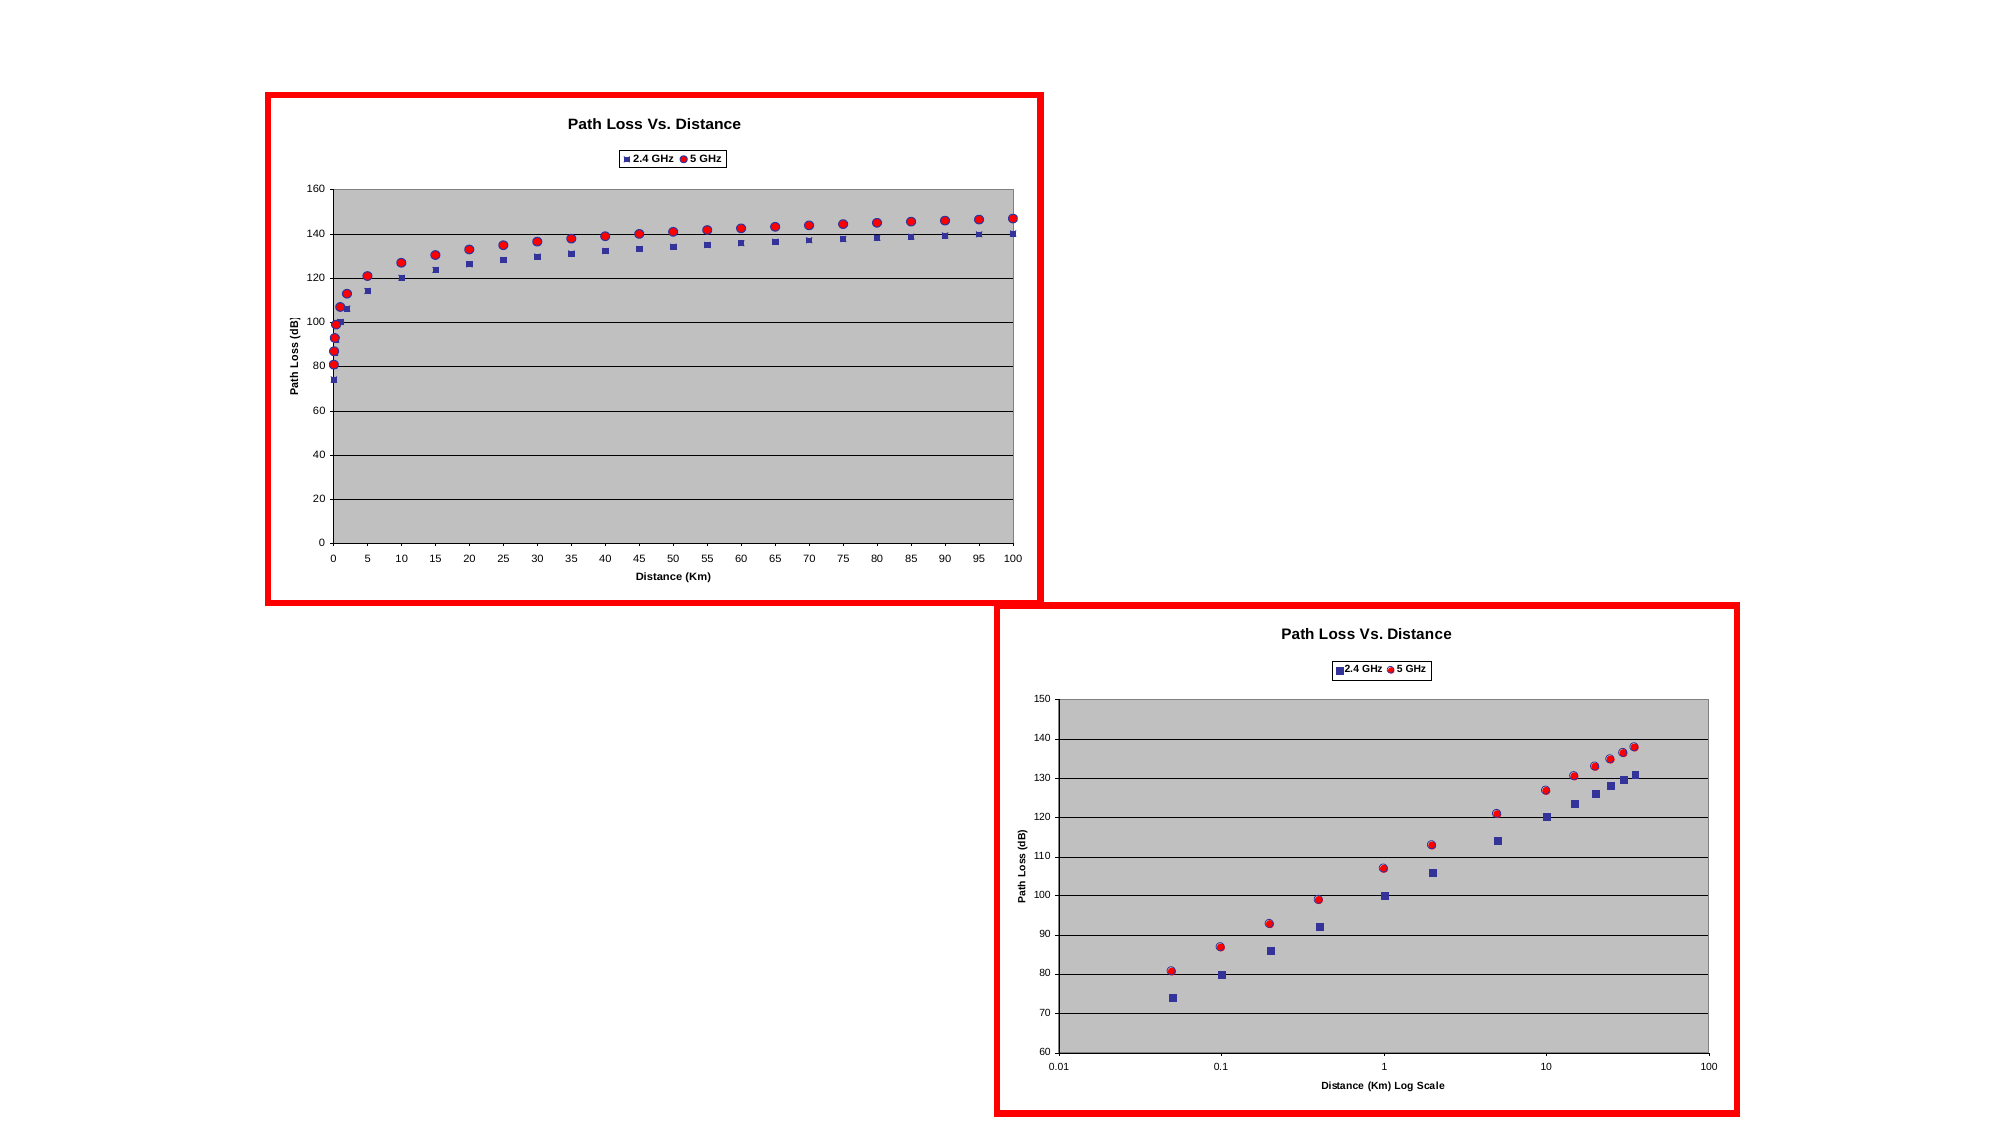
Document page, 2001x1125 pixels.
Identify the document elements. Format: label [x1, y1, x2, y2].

picture [999, 608, 1734, 1111]
list [271, 98, 1038, 600]
